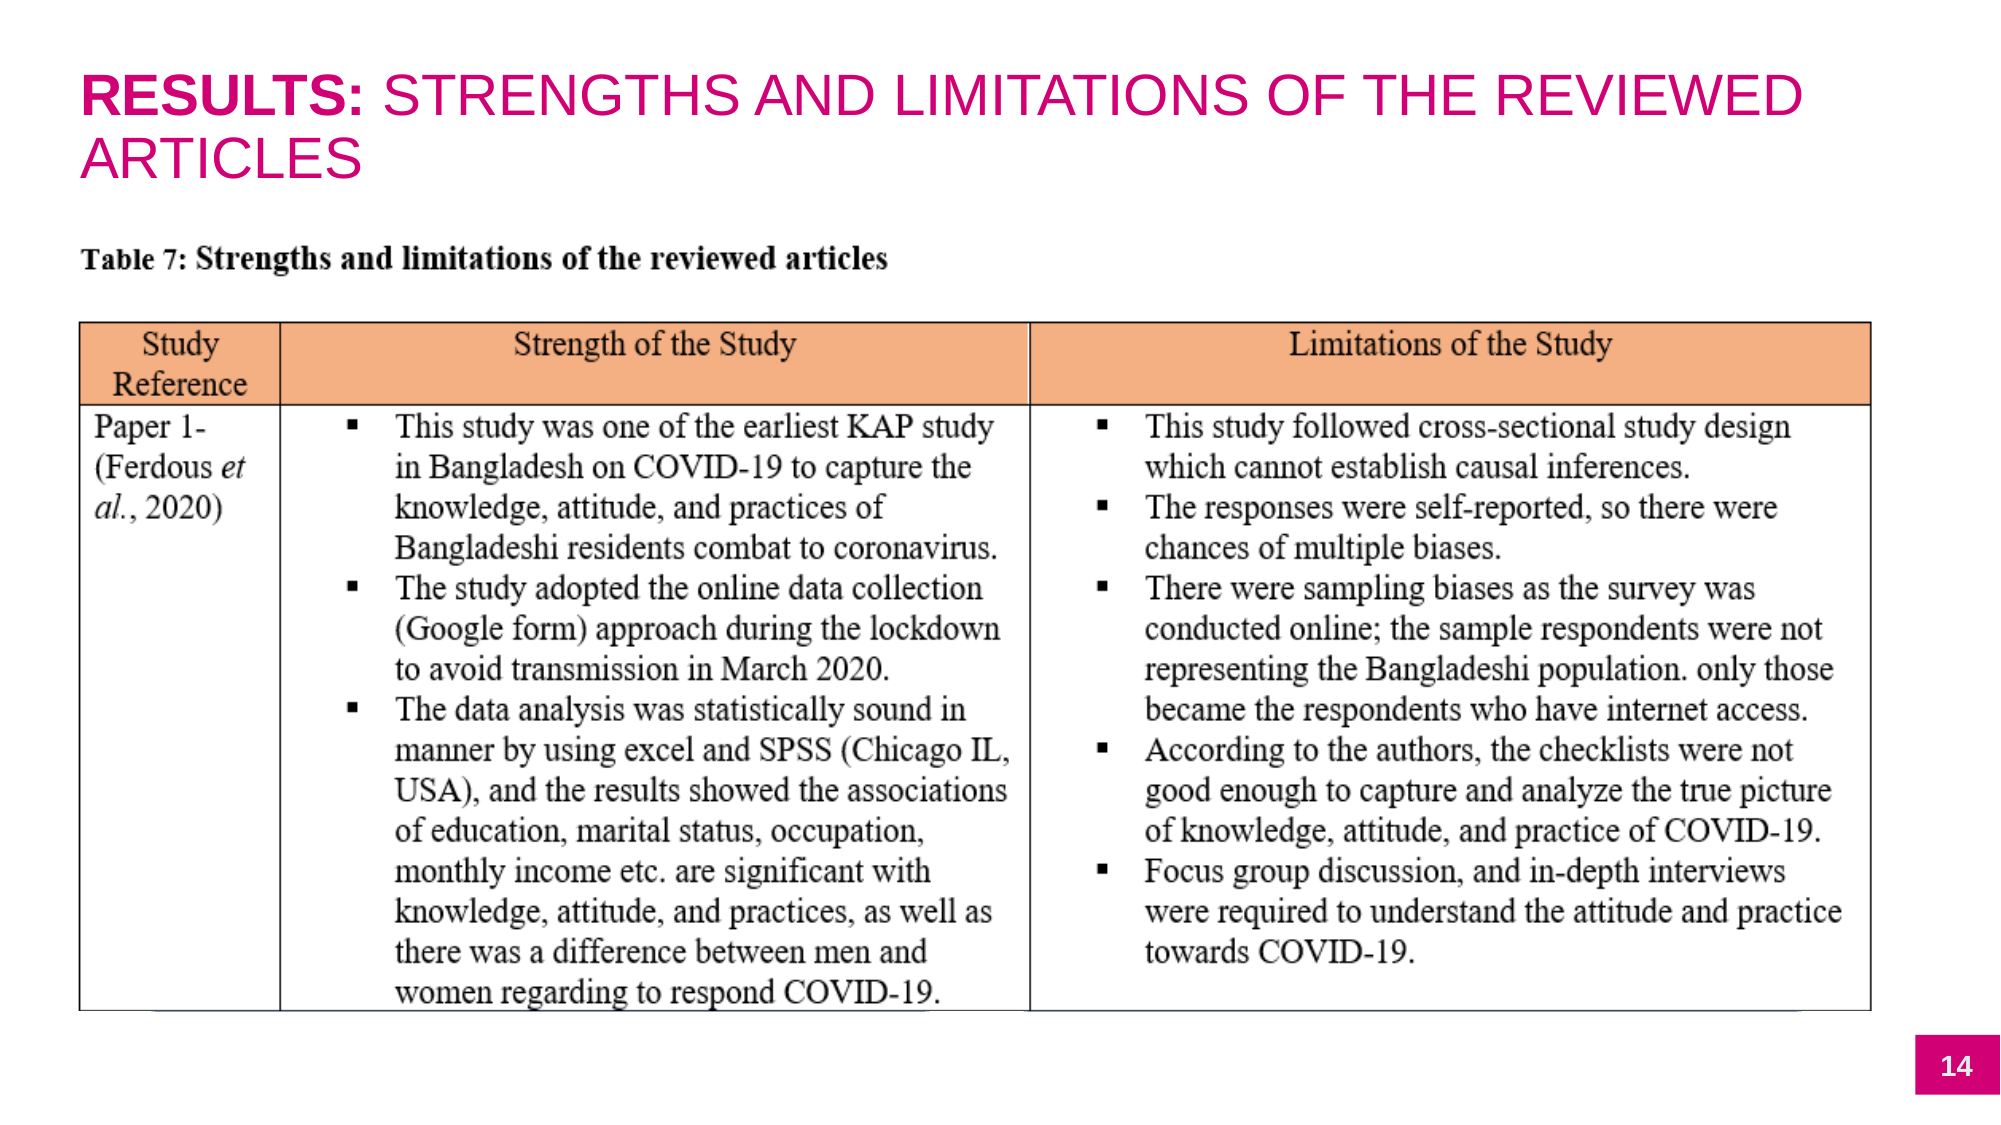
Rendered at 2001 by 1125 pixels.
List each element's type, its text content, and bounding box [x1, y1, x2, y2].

picture [65, 243, 1877, 1011]
text_box [1914, 1034, 2000, 1096]
slide_number 14 [1537, 1035, 1988, 1095]
text_box RESULTS: STRENGTHS AND LIMITATIONS OF THE REVIEWED ARTICLES [65, 57, 1977, 144]
